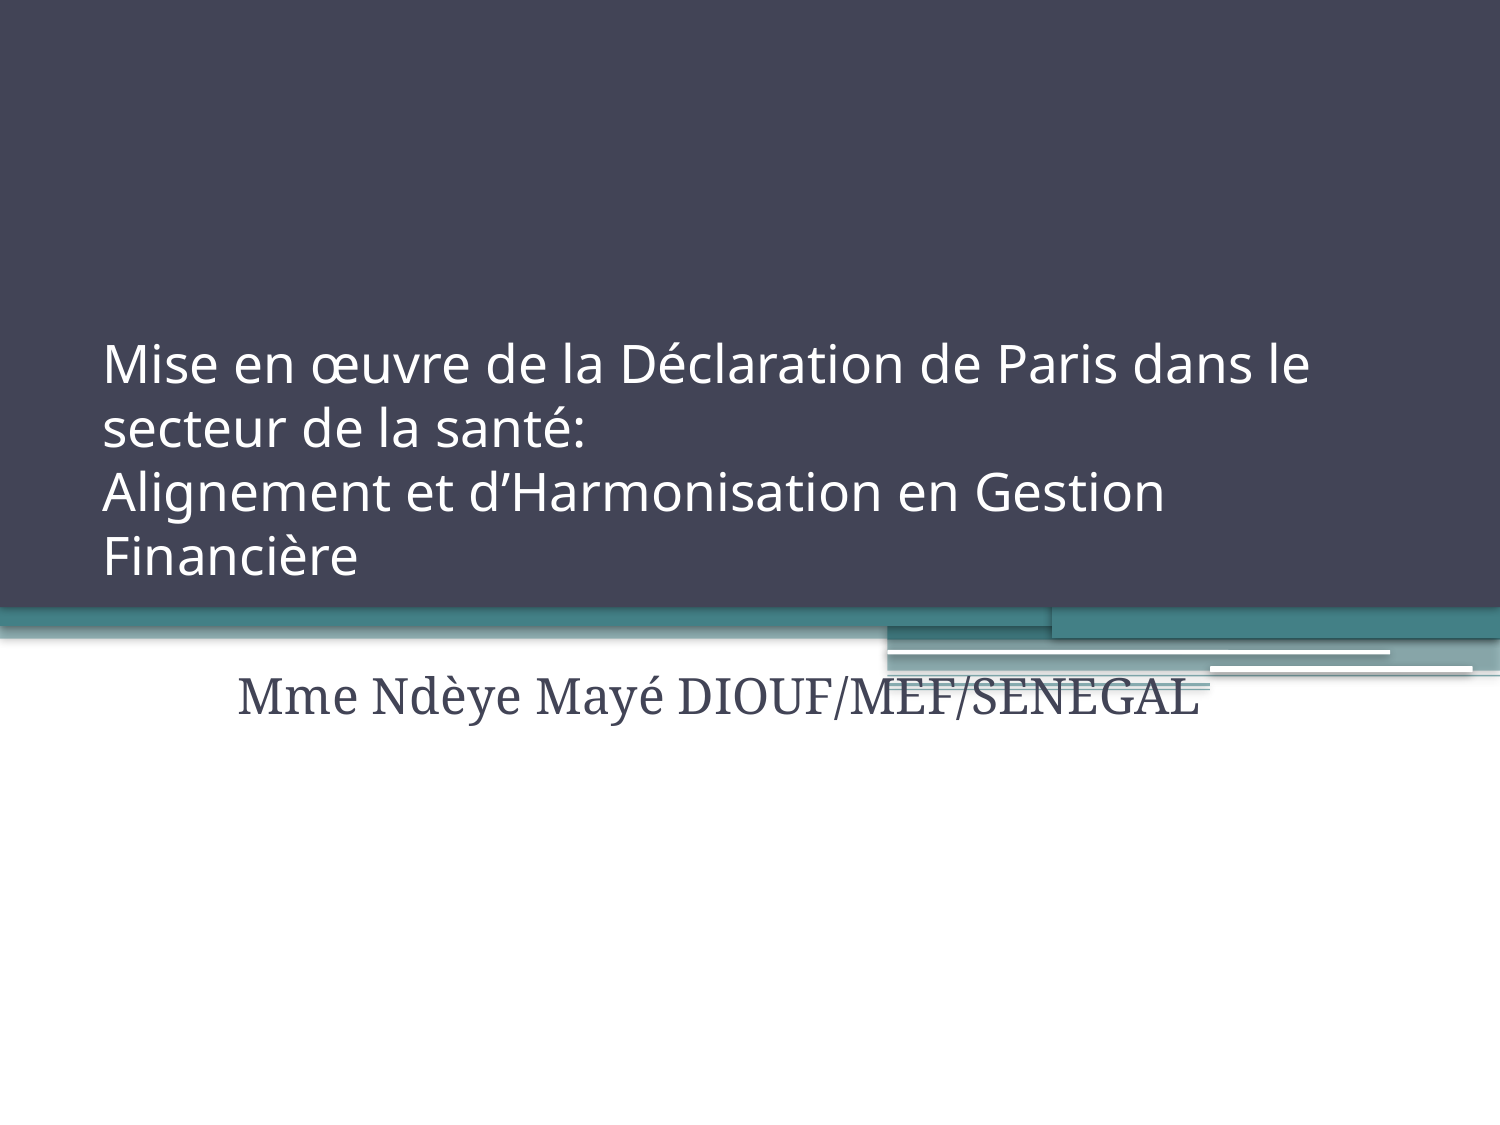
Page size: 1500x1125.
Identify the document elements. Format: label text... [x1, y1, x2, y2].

title Mise en œuvre de la Déclaration de Paris dans le secteur de la santé: Alignement et d’Harmonisation en Gestion Financière [87, 0, 1447, 657]
subtitle Mme Ndèye Mayé DIOUF/MEF/SENEGAL [212, 657, 1263, 740]
